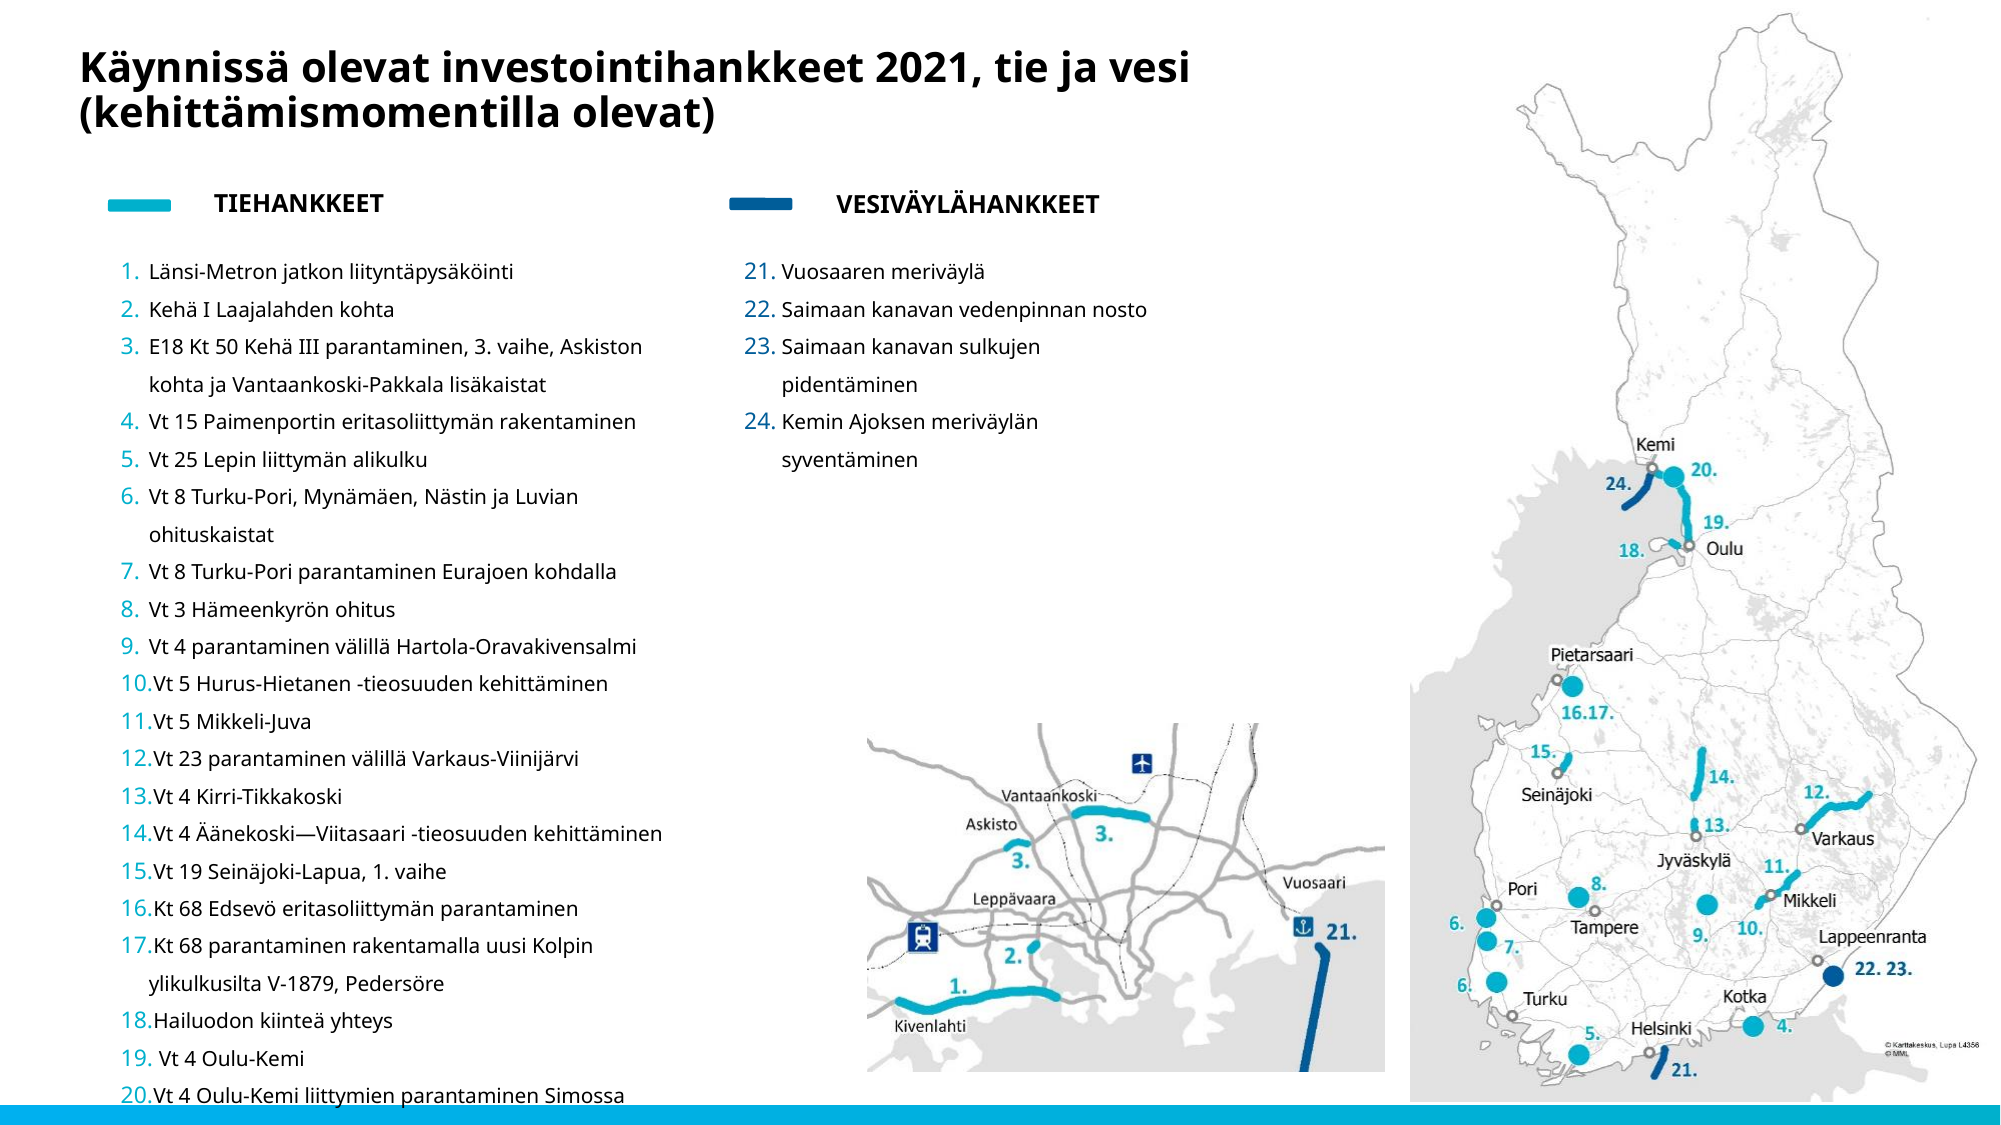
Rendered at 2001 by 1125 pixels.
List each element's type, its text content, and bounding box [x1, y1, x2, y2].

title Käynnissä olevat investointihankkeet 2021, tie ja vesi (kehittämismomentilla olevat) [64, 12, 1293, 172]
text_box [729, 181, 1138, 227]
text_box Länsi-Metron jatkon liityntäpysäköinti Kehä I Laajalahden kohta E18 Kt 50 Kehä III parantaminen, 3. vaihe, Askiston kohta ja Vantaankoski-Pakkala lisäkaistat Vt 15 Paimenportin eritasoliittymän rakentaminen Vt 25 Lepin liittymän alikulku Vt 8 Turku-Pori, Mynämäen, Nästin ja Luvian ohituskaistat Vt 8 Turku-Pori parantaminen Eurajoen kohdalla Vt 3 Hämeenkyrön ohitus Vt 4 parantaminen välillä Hartola-Oravakivensalmi Vt 5 Hurus-Hietanen -tieosuuden kehittäminen Vt 5 Mikkeli-Juva Vt 23 parantaminen välillä Varkaus-Viinijärvi Vt 4 Kirri-Tikkakoski Vt 4 Äänekoski—Viitasaari -tieosuuden kehittäminen Vt 19 Seinäjoki-Lapua, 1. vaihe Kt 68 Edsevö eritasoliittymän parantaminen Kt 68 parantaminen rakentamalla uusi Kolpin ylikulkusilta V-1879, Pedersöre Hailuodon kiinteä yhteys Vt 4 Oulu-Kemi Vt 4 Oulu-Kemi liittymien parantaminen Simossa [105, 239, 701, 1116]
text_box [107, 180, 418, 226]
picture [867, 723, 1385, 1072]
text_box Vuosaaren meriväylä Saimaan kanavan vedenpinnan nosto Saimaan kanavan sulkujen pidentäminen Kemin Ajoksen meriväylän syventäminen [729, 239, 1179, 479]
picture [1410, 8, 1989, 1102]
